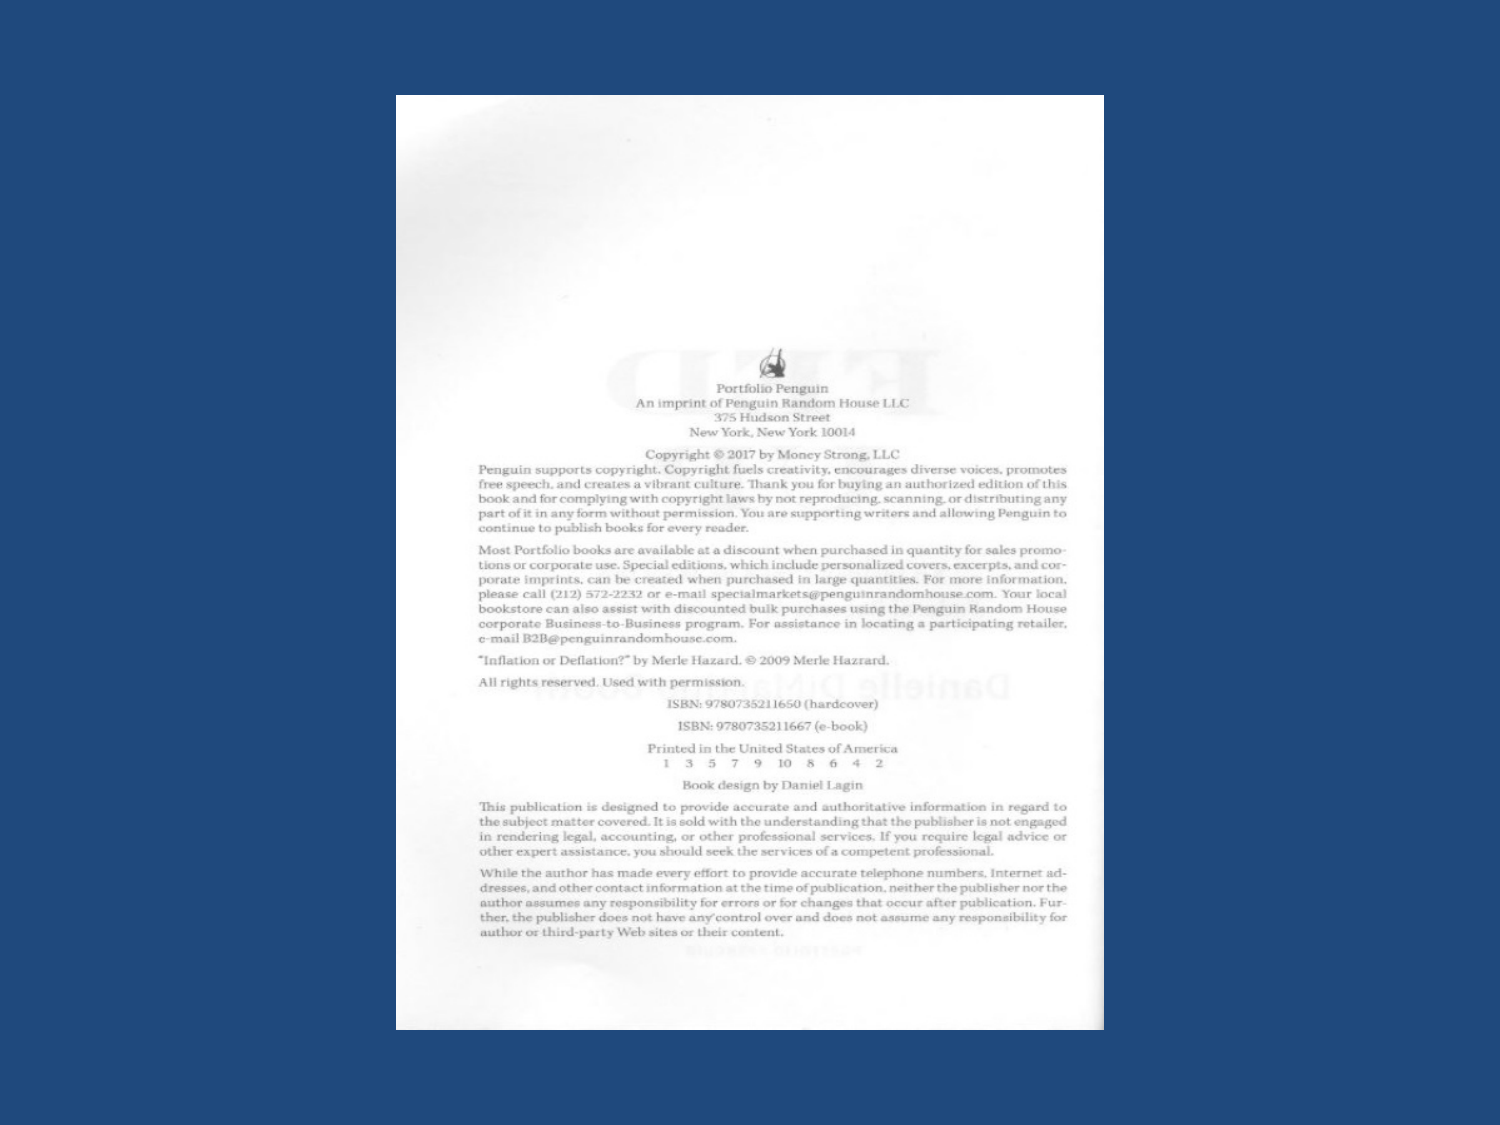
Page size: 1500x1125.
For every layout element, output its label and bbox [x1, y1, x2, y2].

picture [396, 95, 1104, 1030]
